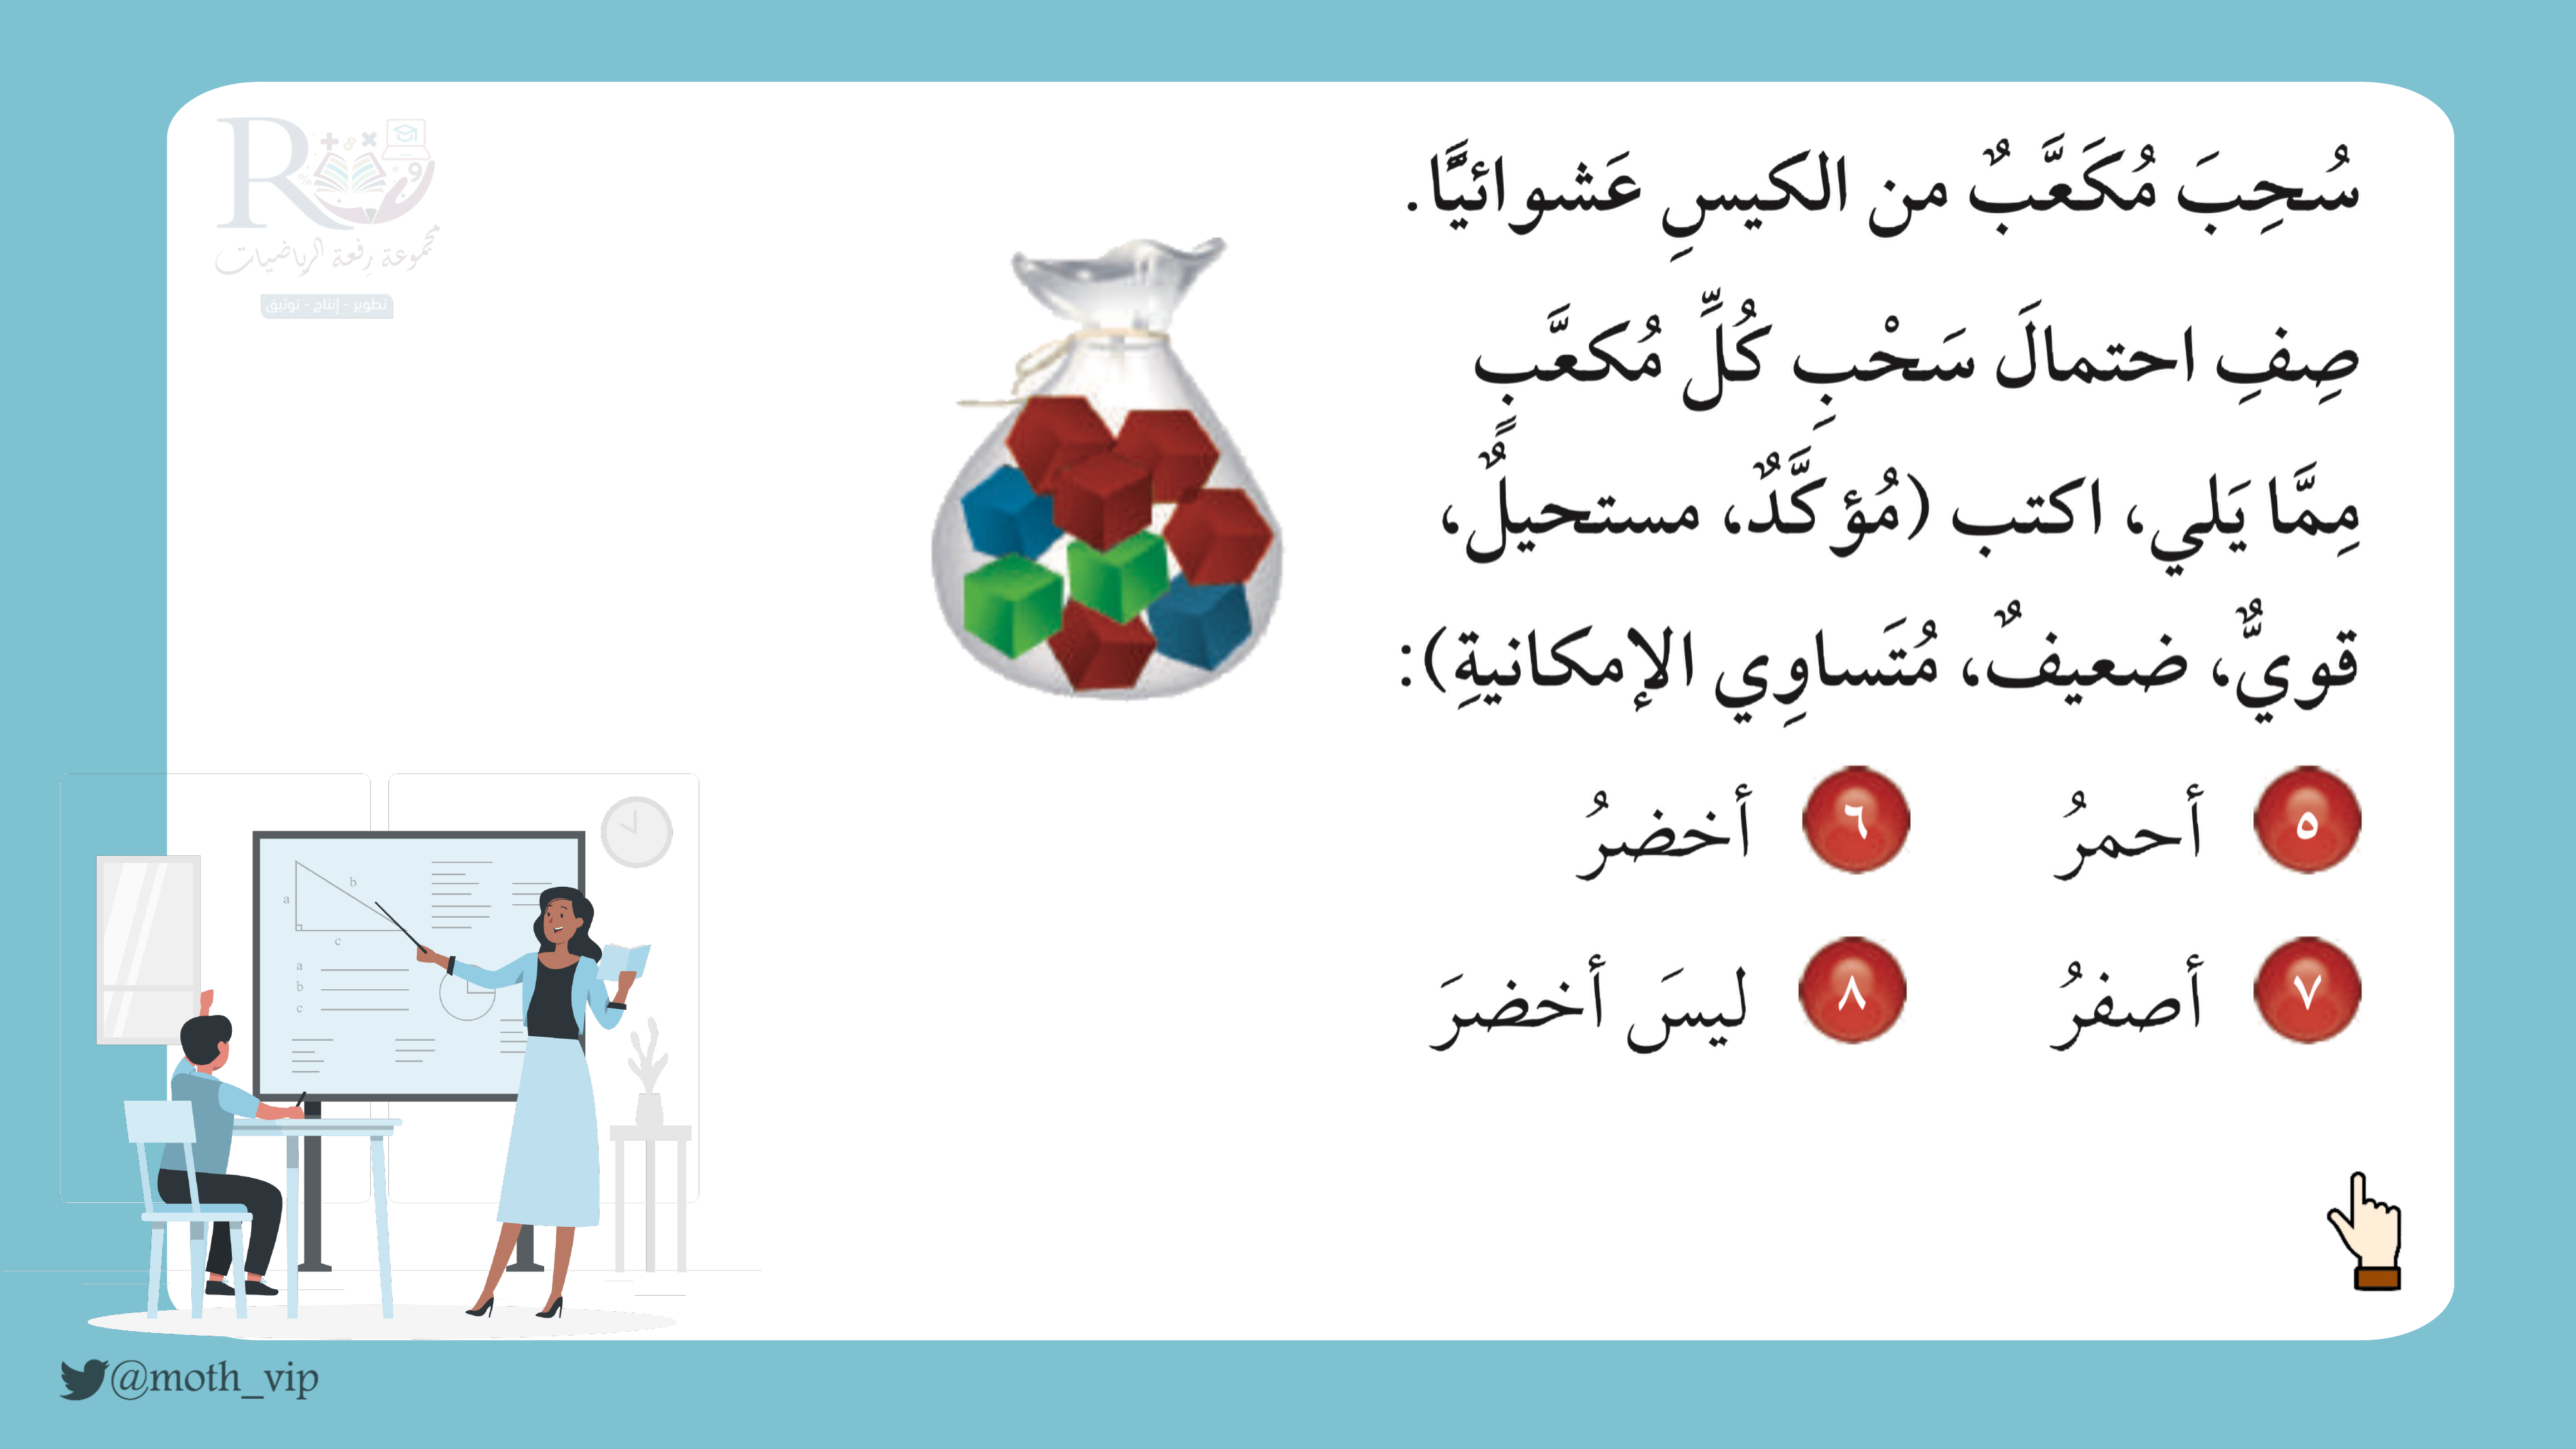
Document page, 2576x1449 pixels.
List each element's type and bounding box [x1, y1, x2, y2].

picture [2305, 1167, 2432, 1293]
picture [865, 99, 2412, 1079]
picture [2, 690, 761, 1449]
